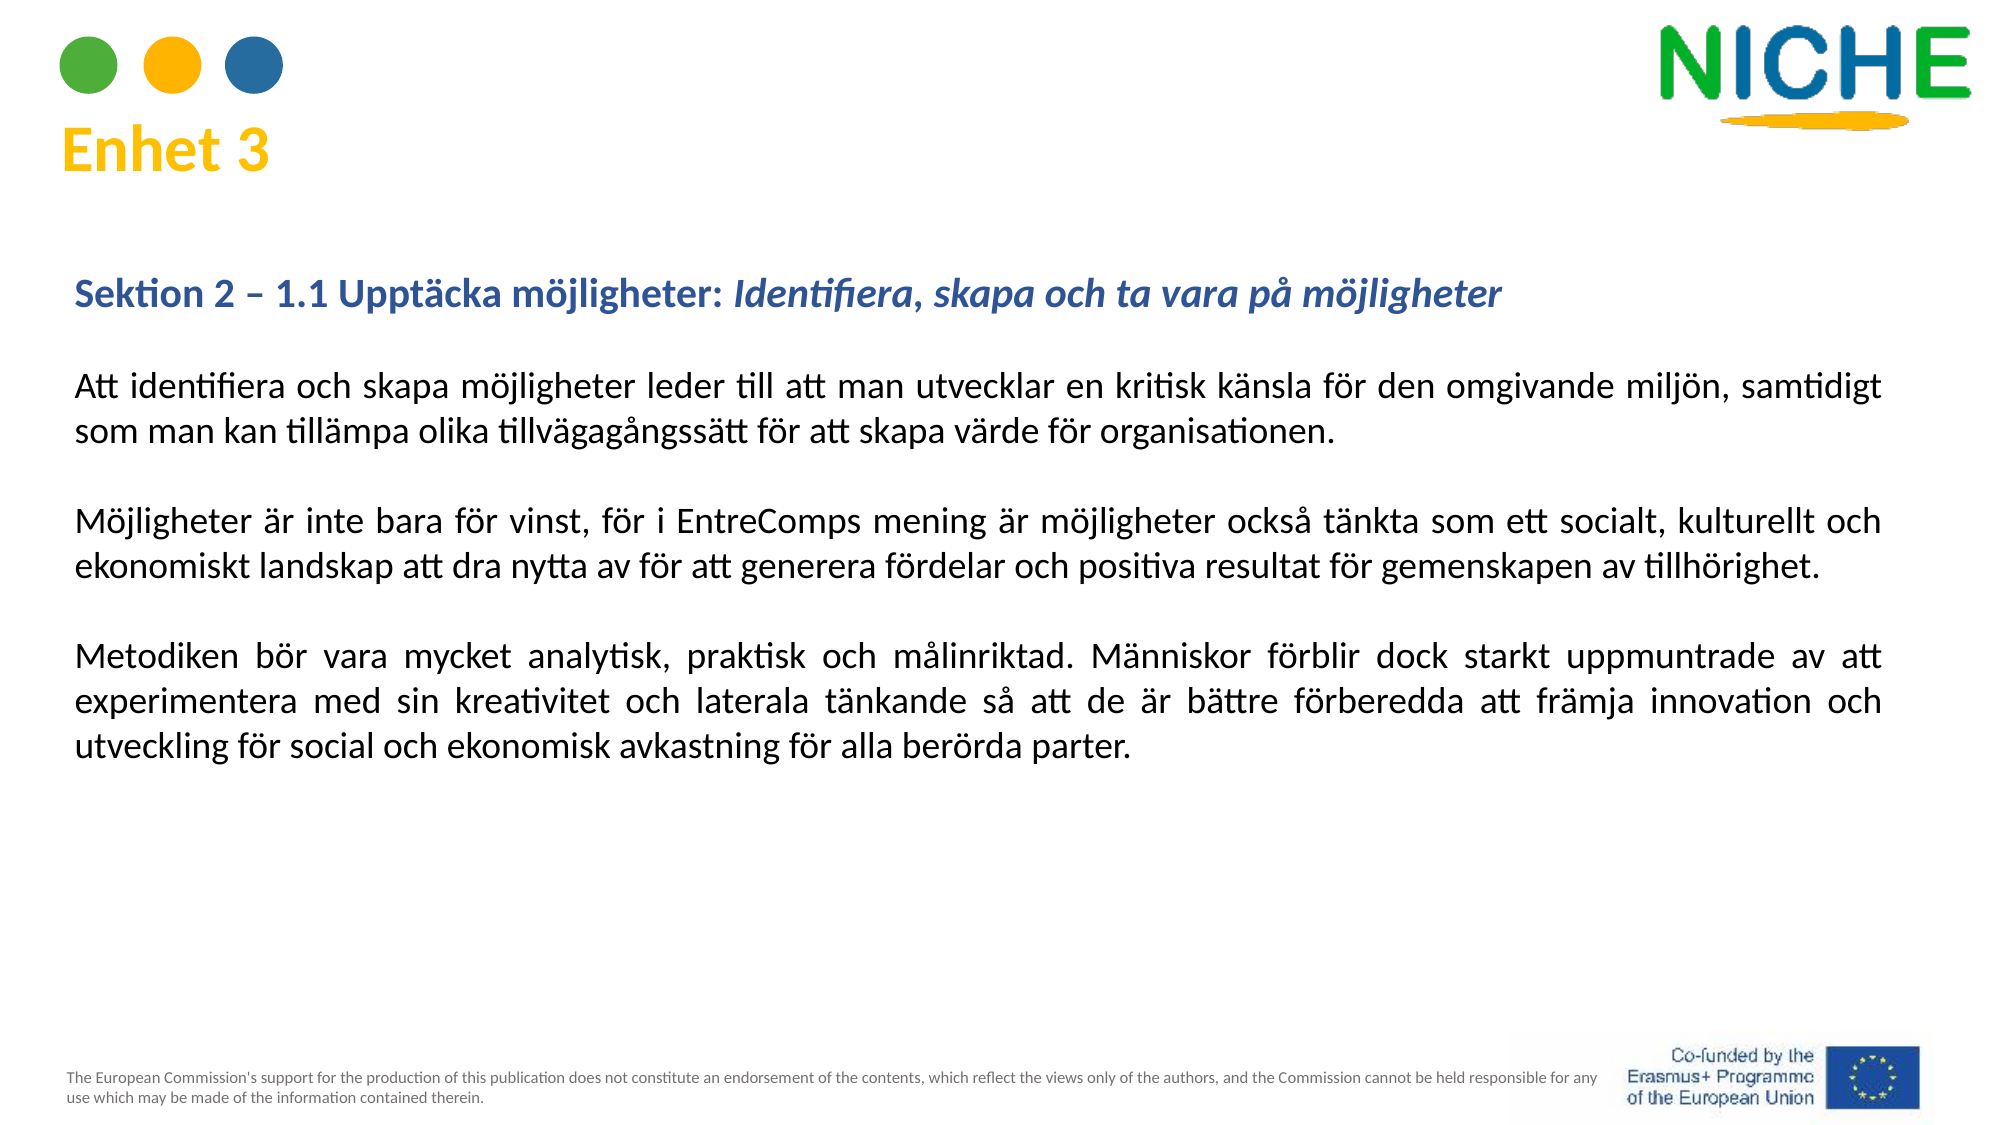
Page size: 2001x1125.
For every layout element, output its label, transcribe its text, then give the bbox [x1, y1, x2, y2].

text_box The European Commission's support for the production of this publication does not constitute an endorsement of the contents, which reflect the views only of the authors, and the Commission cannot be held responsible for any use which may be made of the information contained therein. [51, 1059, 1504, 1115]
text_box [59, 36, 284, 94]
picture [1509, 1031, 1934, 1125]
picture [1633, 0, 1998, 146]
text_box Enhet 3 [46, 96, 299, 192]
text_box Sektion 2 – 1.1 Upptäcka möjligheter: Identifiera, skapa och ta vara på möjligheter Att identifiera och skapa möjligheter leder till att man utvecklar en kritisk känsla för den omgivande miljön, samtidigt som man kan tillämpa olika tillvägagångssätt för att skapa värde för organisationen. Möjligheter är inte bara för vinst, för i EntreComps mening är möjligheter också tänkta som ett socialt, kulturellt och ekonomiskt landskap att dra nytta av för att generera fördelar och positiva resultat för gemenskapen av tillhörighet. Metodiken bör vara mycket analytisk, praktisk och målinriktad. Människor förblir dock starkt uppmuntrade av att experimentera med sin kreativitet och laterala tänkande så att de är bättre förberedda att främja innovation och utveckling för social och ekonomisk avkastning för alla berörda parter. [59, 258, 1900, 774]
